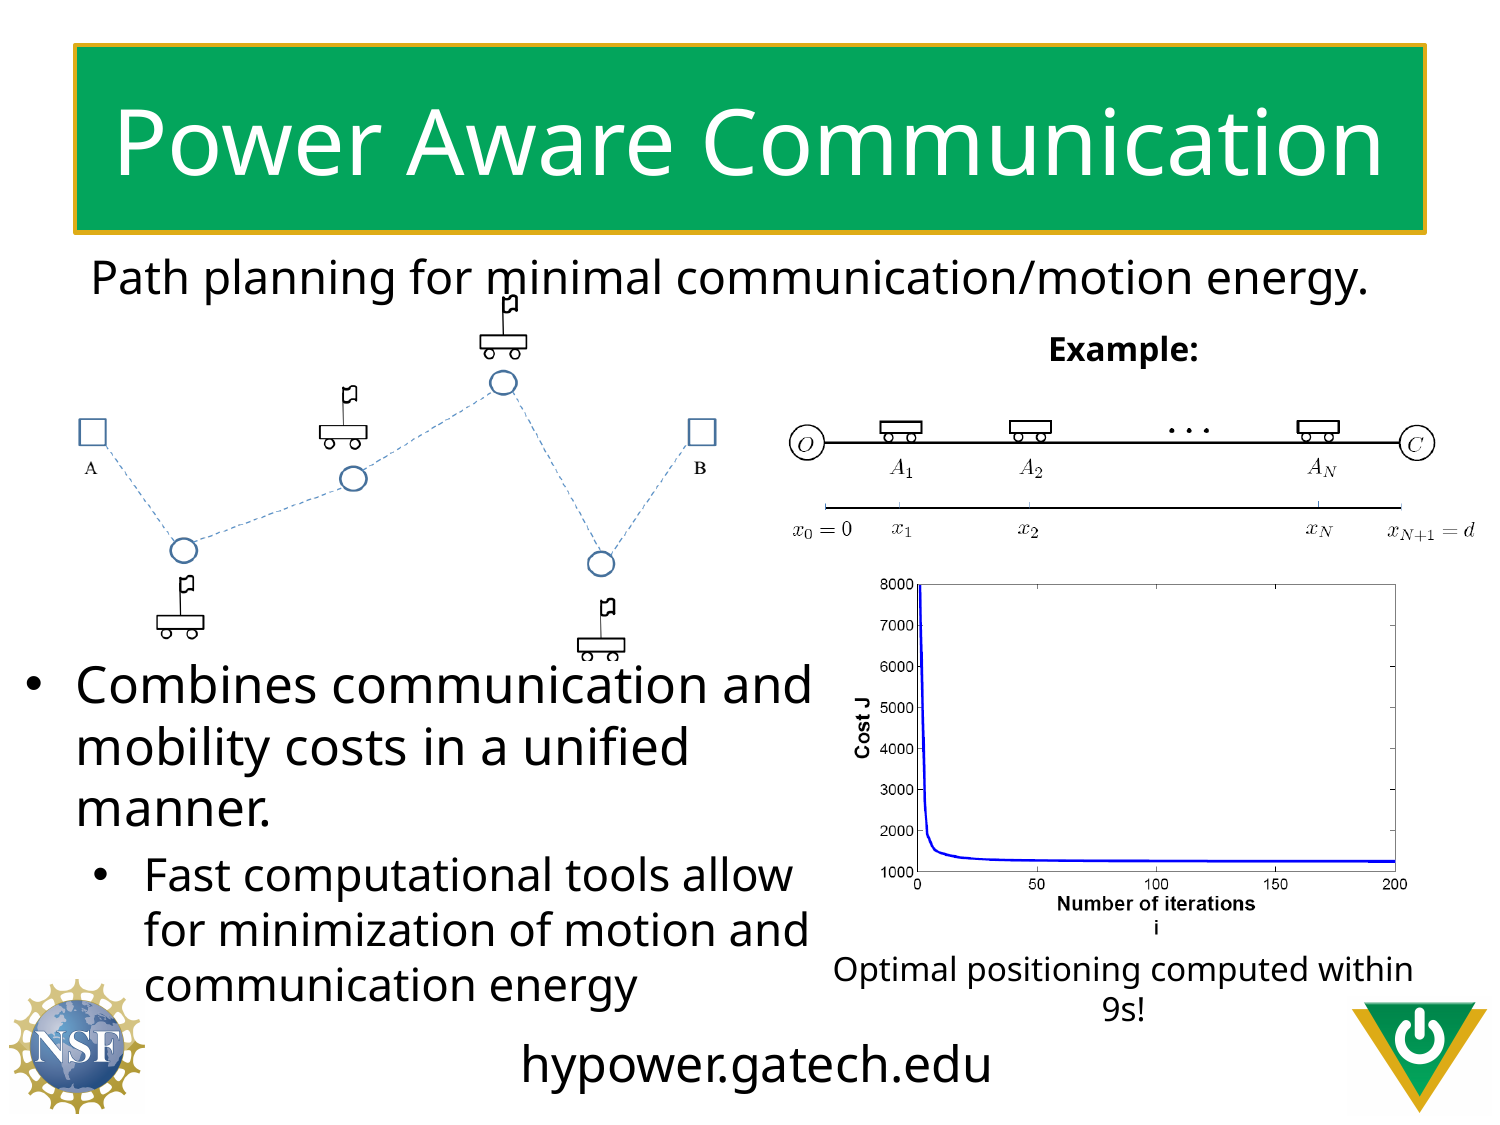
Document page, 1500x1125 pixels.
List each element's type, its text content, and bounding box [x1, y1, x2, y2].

text_box hypower.gatech.edu [505, 1024, 1009, 1100]
text_box Example: [802, 321, 1445, 376]
text_box Combines communication and mobility costs in a unified manner. Fast computational tools allow for minimization of motion and communication energy [9, 644, 859, 1024]
picture [1346, 996, 1492, 1116]
picture [74, 294, 719, 661]
list Path planning for minimal communication/motion energy. [75, 240, 1425, 336]
text_box Optimal positioning computed within 9s! [859, 941, 1445, 1036]
picture [9, 979, 145, 1115]
title Power Aware Communication [73, 43, 1427, 235]
picture [774, 391, 1492, 943]
